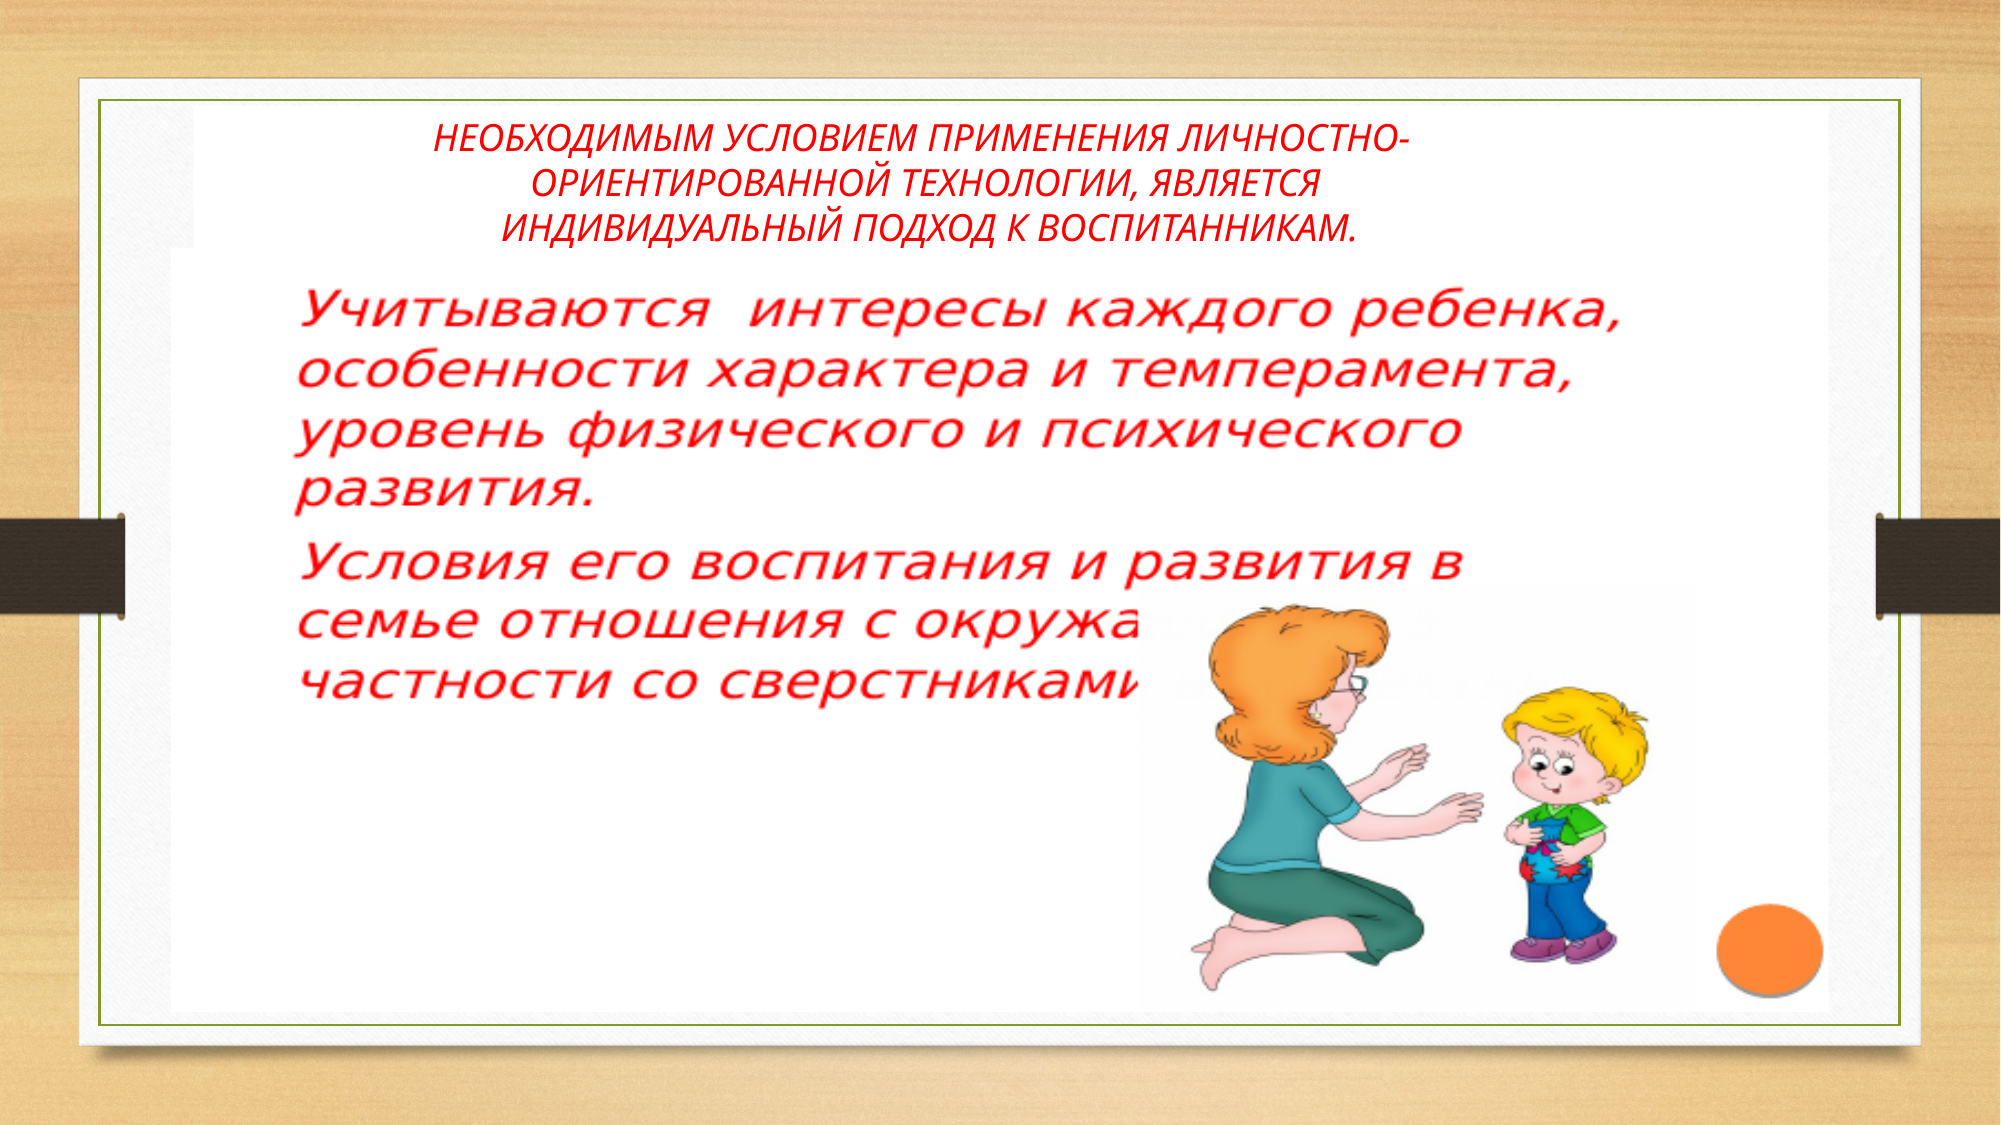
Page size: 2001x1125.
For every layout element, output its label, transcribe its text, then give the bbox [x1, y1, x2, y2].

text_box НЕОБХОДИМЫМ УСЛОВИЕМ ПРИМЕНЕНИЯ ЛИЧНОСТНО- ОРИЕНТИРОВАННОЙ ТЕХНОЛОГИИ, ЯВЛЯЕТСЯ ИНДИВИДУАЛЬНЫЙ ПОДХОД К ВОСПИТАННИКАМ. [193, 106, 1829, 247]
picture [0, 0, 2001, 1125]
